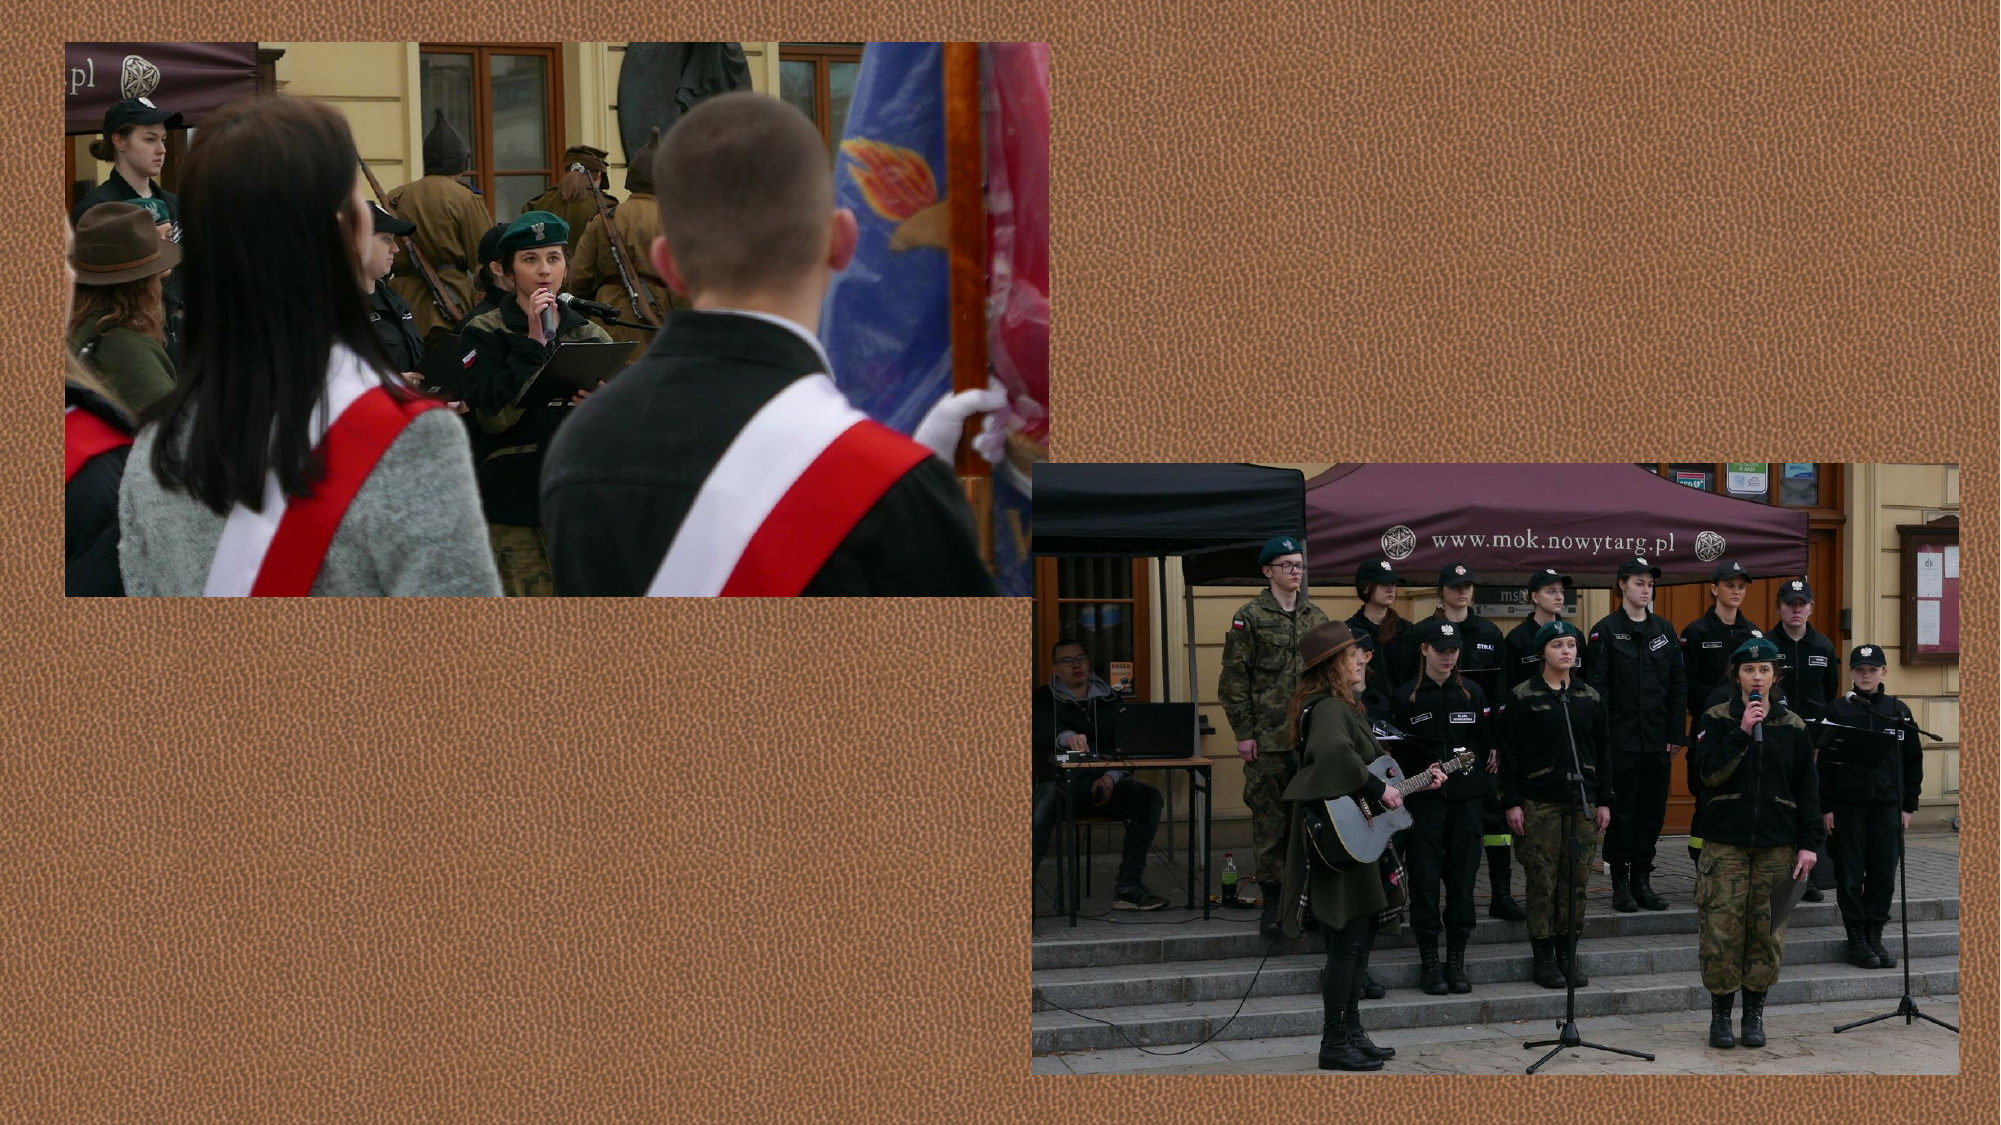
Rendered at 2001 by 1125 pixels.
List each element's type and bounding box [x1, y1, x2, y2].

picture [65, 42, 1959, 1075]
